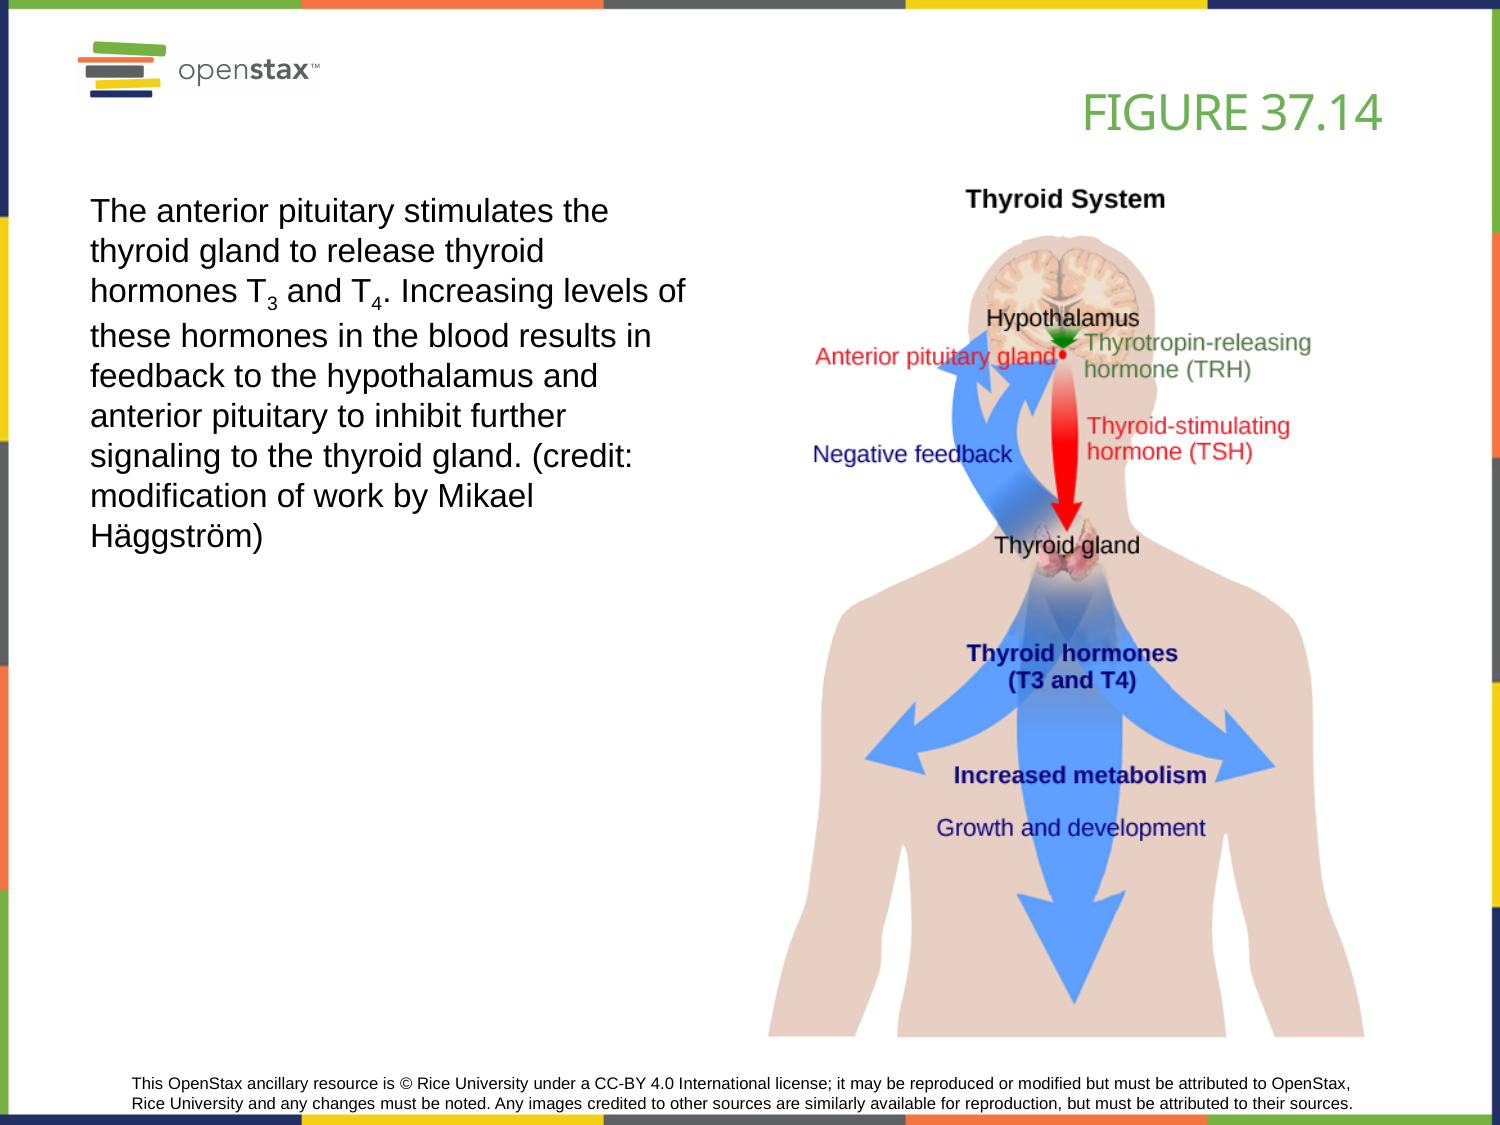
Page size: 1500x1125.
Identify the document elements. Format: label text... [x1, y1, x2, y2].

title Figure 37.14 [75, 39, 1398, 148]
picture [0, 0, 1500, 1125]
list The anterior pituitary stimulates the thyroid gland to release thyroid hormones T3 and T4. Increasing levels of these hormones in the blood results in feedback to the hypothalamus and anterior pituitary to inhibit further signaling to the thyroid gland. (credit: modification of work by Mikael Häggström) [75, 181, 717, 1045]
footer This OpenStax ancillary resource is © Rice University under a CC-BY 4.0 International license; it may be reproduced or modified but must be attributed to OpenStax, Rice University and any changes must be noted. Any images credited to other sources are similarly available for reproduction, but must be attributed to their sources. [116, 1065, 1398, 1112]
